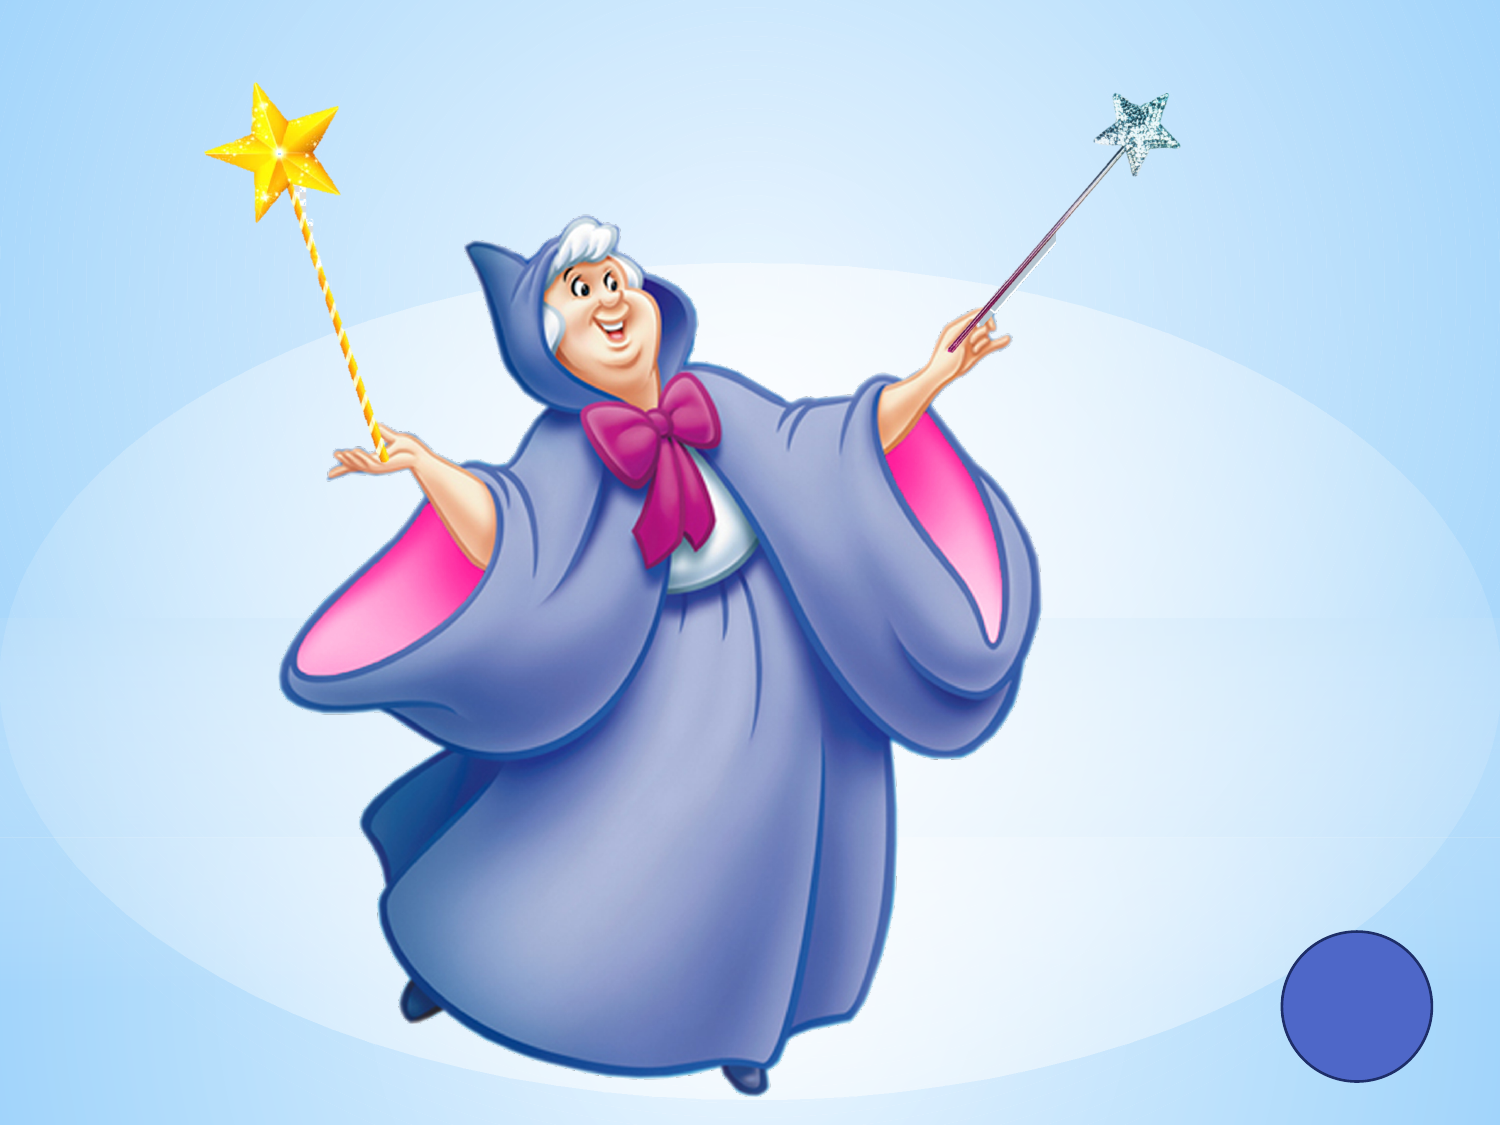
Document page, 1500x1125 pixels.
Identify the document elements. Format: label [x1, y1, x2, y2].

picture [194, 40, 1259, 1097]
text_box [1280, 930, 1434, 1083]
